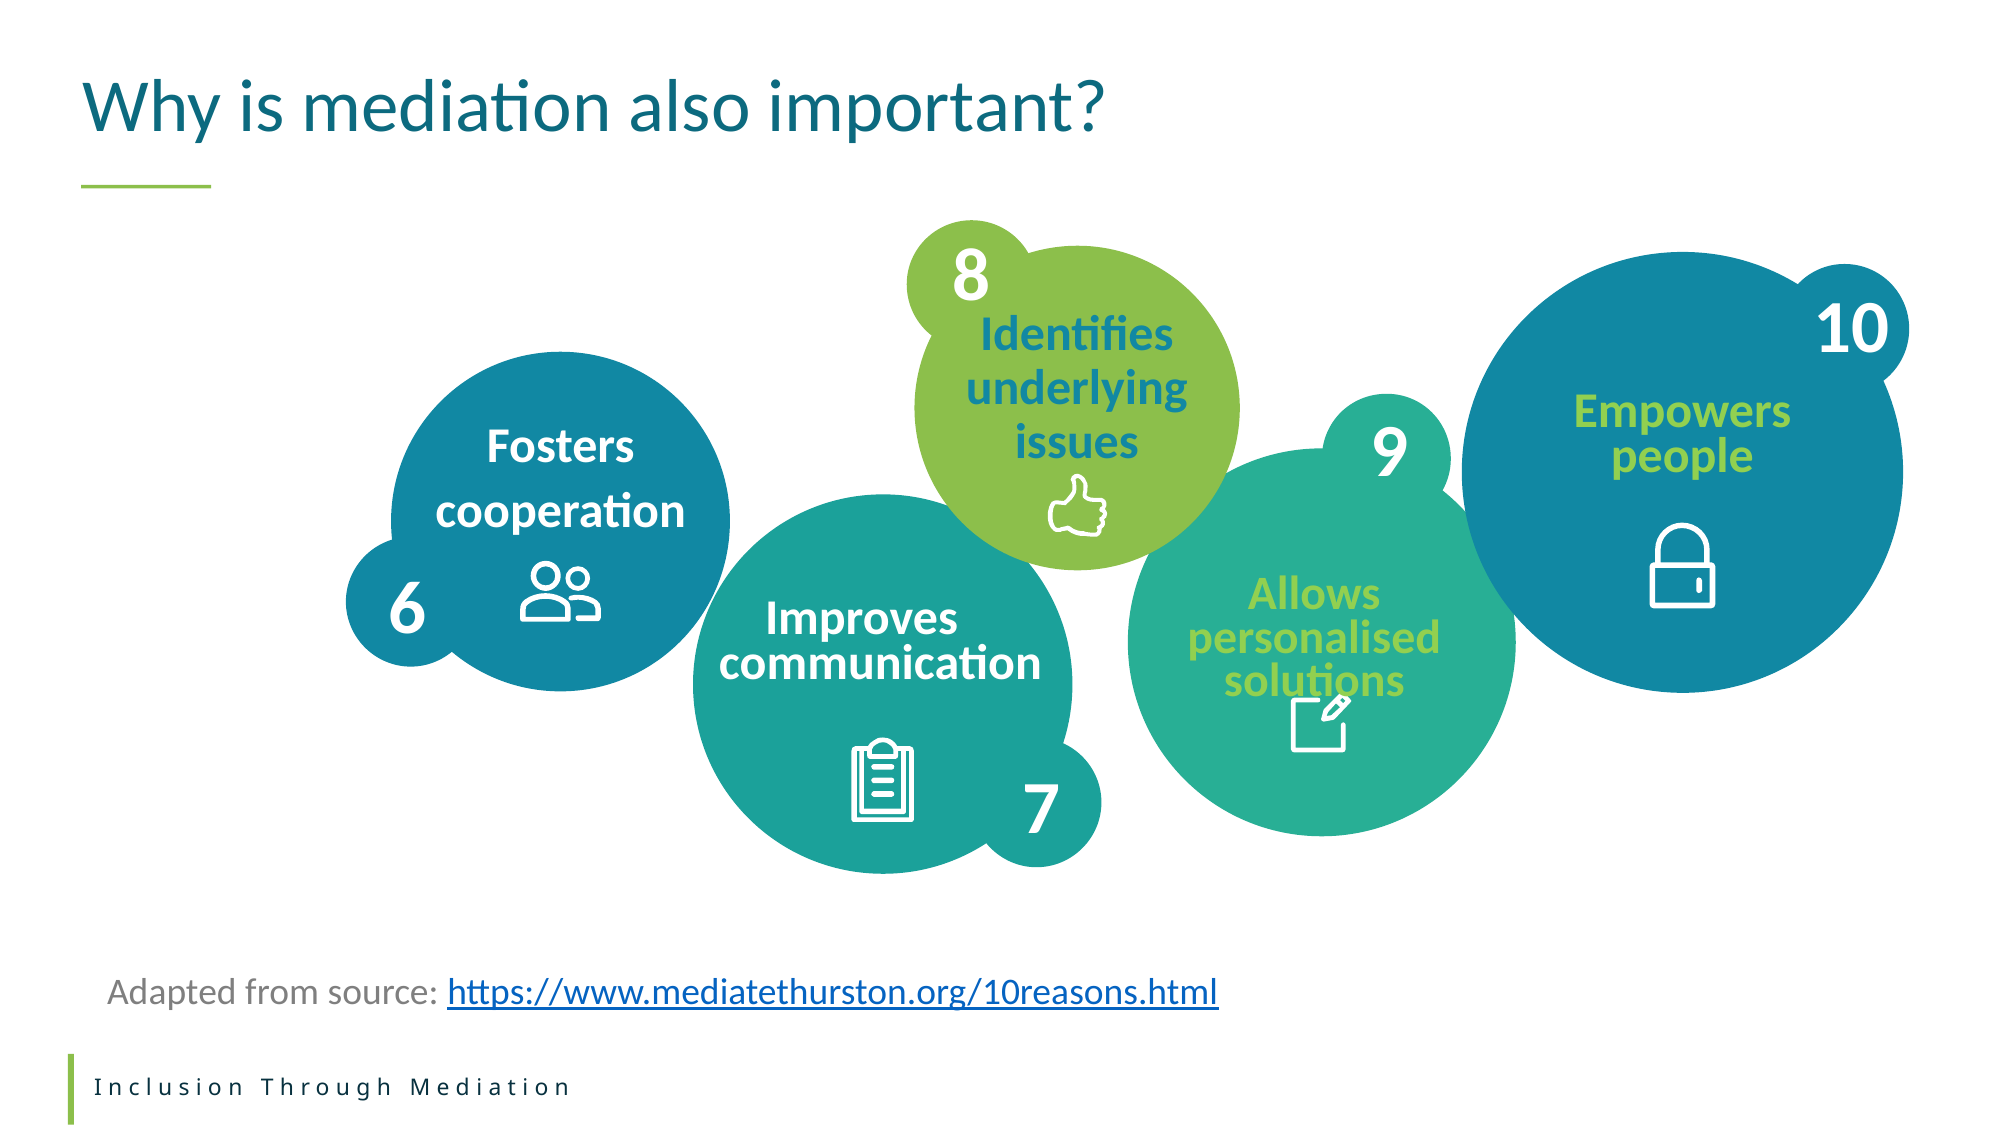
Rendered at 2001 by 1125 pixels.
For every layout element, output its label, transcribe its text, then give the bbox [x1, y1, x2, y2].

list Why is mediation also important? [67, 70, 1174, 166]
text_box [1047, 473, 1108, 537]
text_box [1696, 577, 1703, 594]
text_box [871, 777, 895, 784]
list Allows personalised solutions [1139, 568, 1490, 713]
list Empowers people [1491, 384, 1874, 529]
text_box [1290, 713, 1346, 753]
list Improves communication [660, 590, 1063, 776]
list 8 [914, 228, 1029, 349]
text_box Adapted from source: https://www.mediatethurston.org/10reasons.html [92, 960, 1797, 1020]
list Identifies underlying issues [934, 299, 1220, 445]
text_box [1321, 713, 1341, 722]
list 9 [1331, 404, 1446, 525]
text_box [871, 791, 895, 797]
list 10 [1794, 280, 1909, 401]
list Fosters cooperation [330, 418, 791, 624]
list 7 [984, 761, 1099, 882]
text_box [851, 776, 914, 822]
list 6 [350, 561, 465, 682]
text_box [1649, 529, 1716, 609]
